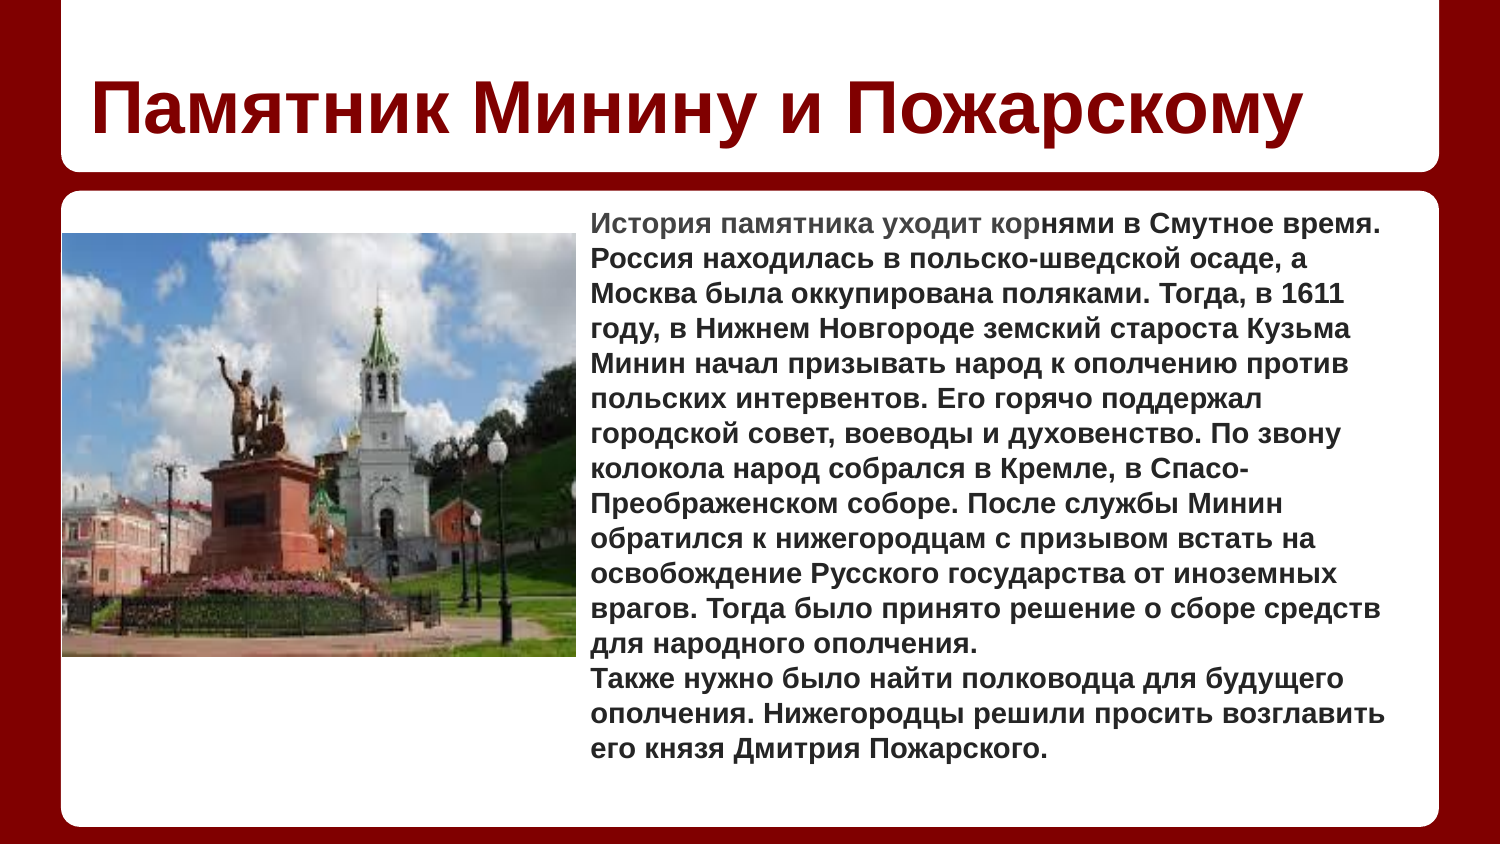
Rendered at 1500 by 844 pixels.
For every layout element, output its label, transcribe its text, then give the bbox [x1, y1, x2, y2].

title Памятник Минину и Пожарскому [75, 22, 1425, 164]
picture [62, 233, 576, 657]
list История памятника уходит корнями в Смутное время. Россия находилась в польско-шведской осаде, а Москва была оккупирована поляками. Тогда, в 1611 году, в Нижнем Новгороде земский староста Кузьма Минин начал призывать народ к ополчению против польских интервентов. Его горячо поддержал городской совет, воеводы и духовенство. По звону колокола народ собрался в Кремле, в Спасо-Преображенском соборе. После службы Минин обратился к нижегородцам с призывом встать на освобождение Русского государства от иноземных врагов. Тогда было принято решение о сборе средств для народного ополчения. Также нужно было найти полководца для будущего ополчения. Нижегородцы решили просить возглавить его князя Дмитрия Пожарского. [575, 189, 1425, 801]
